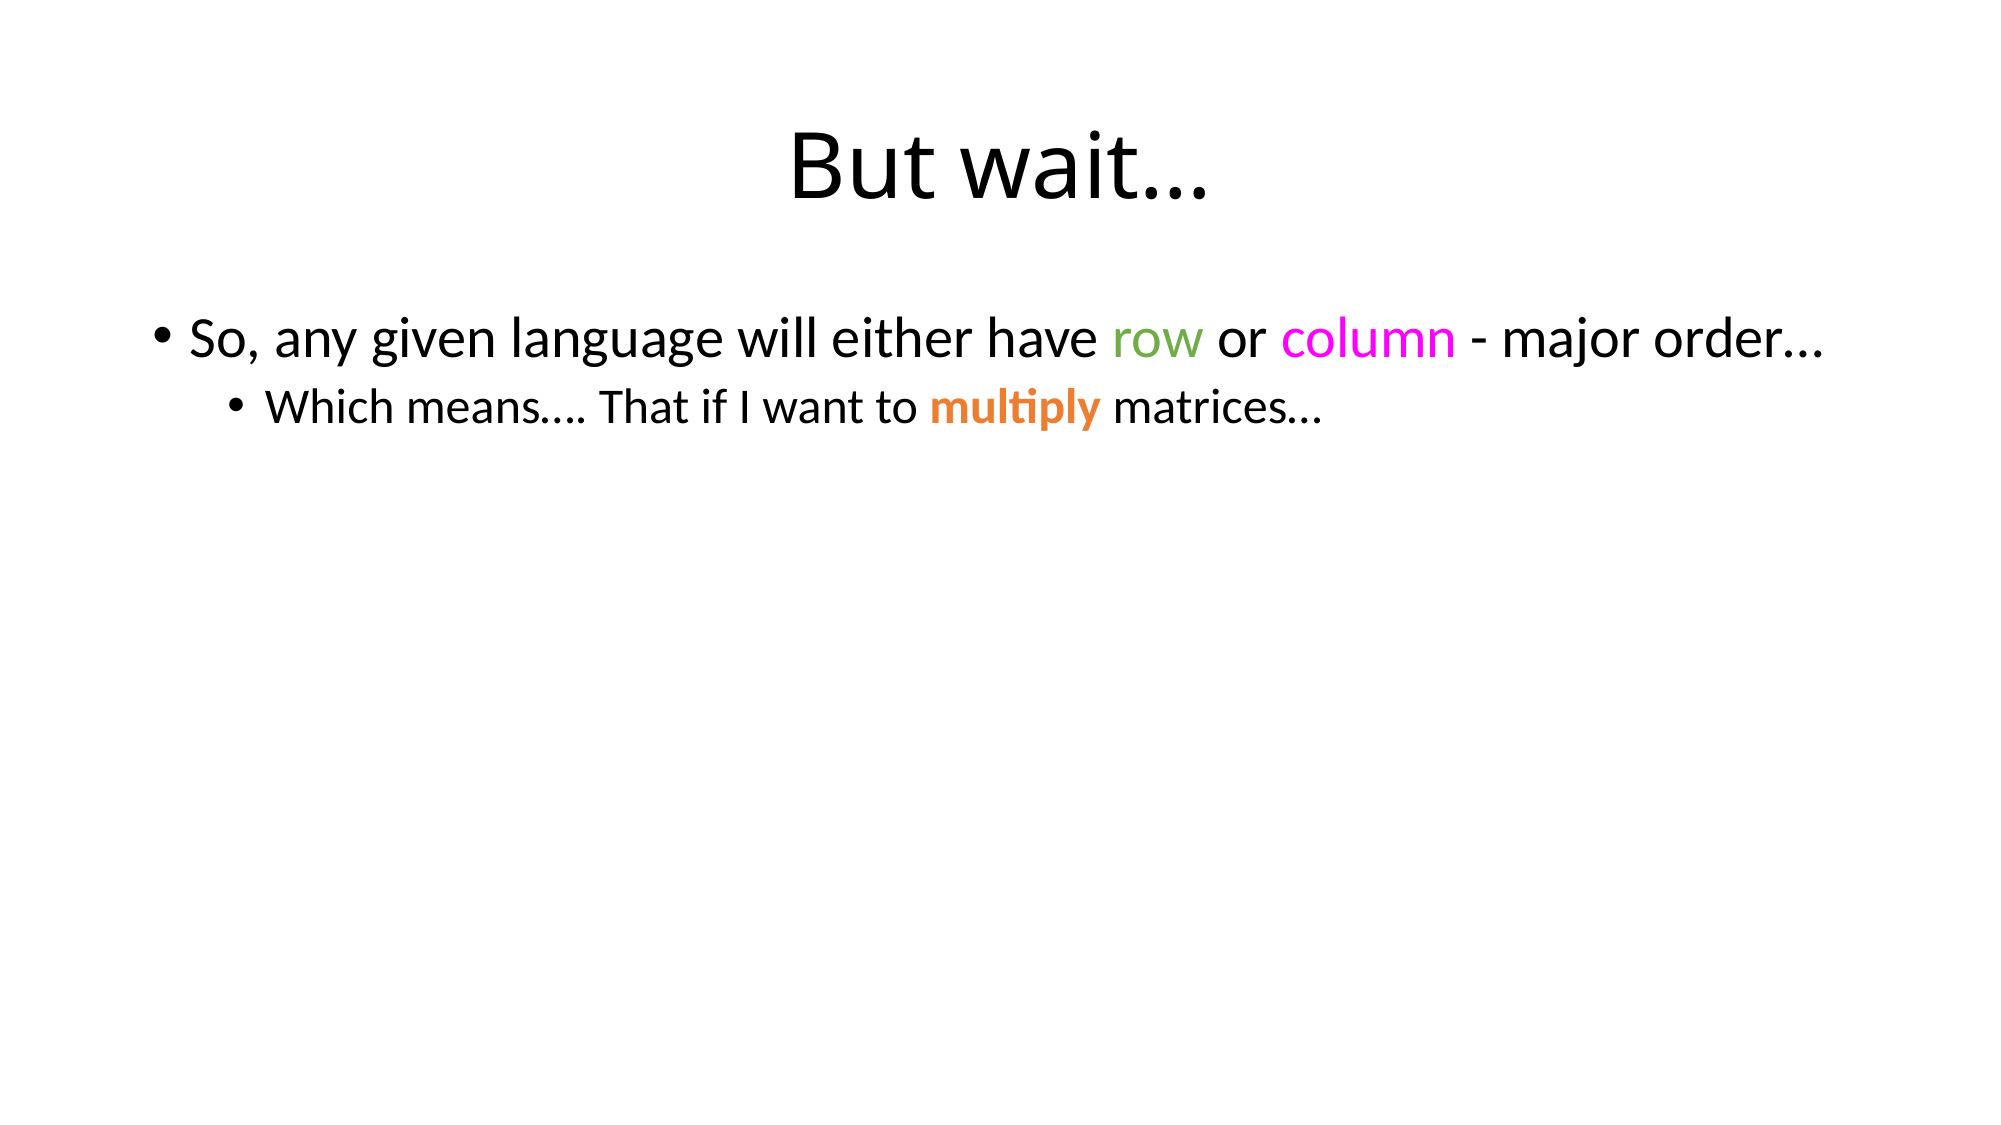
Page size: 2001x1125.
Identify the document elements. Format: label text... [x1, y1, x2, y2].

title But wait… [137, 59, 1863, 278]
list So, any given language will either have row or column - major order… Which means…. That if I want to multiply matrices… [137, 299, 1863, 1014]
